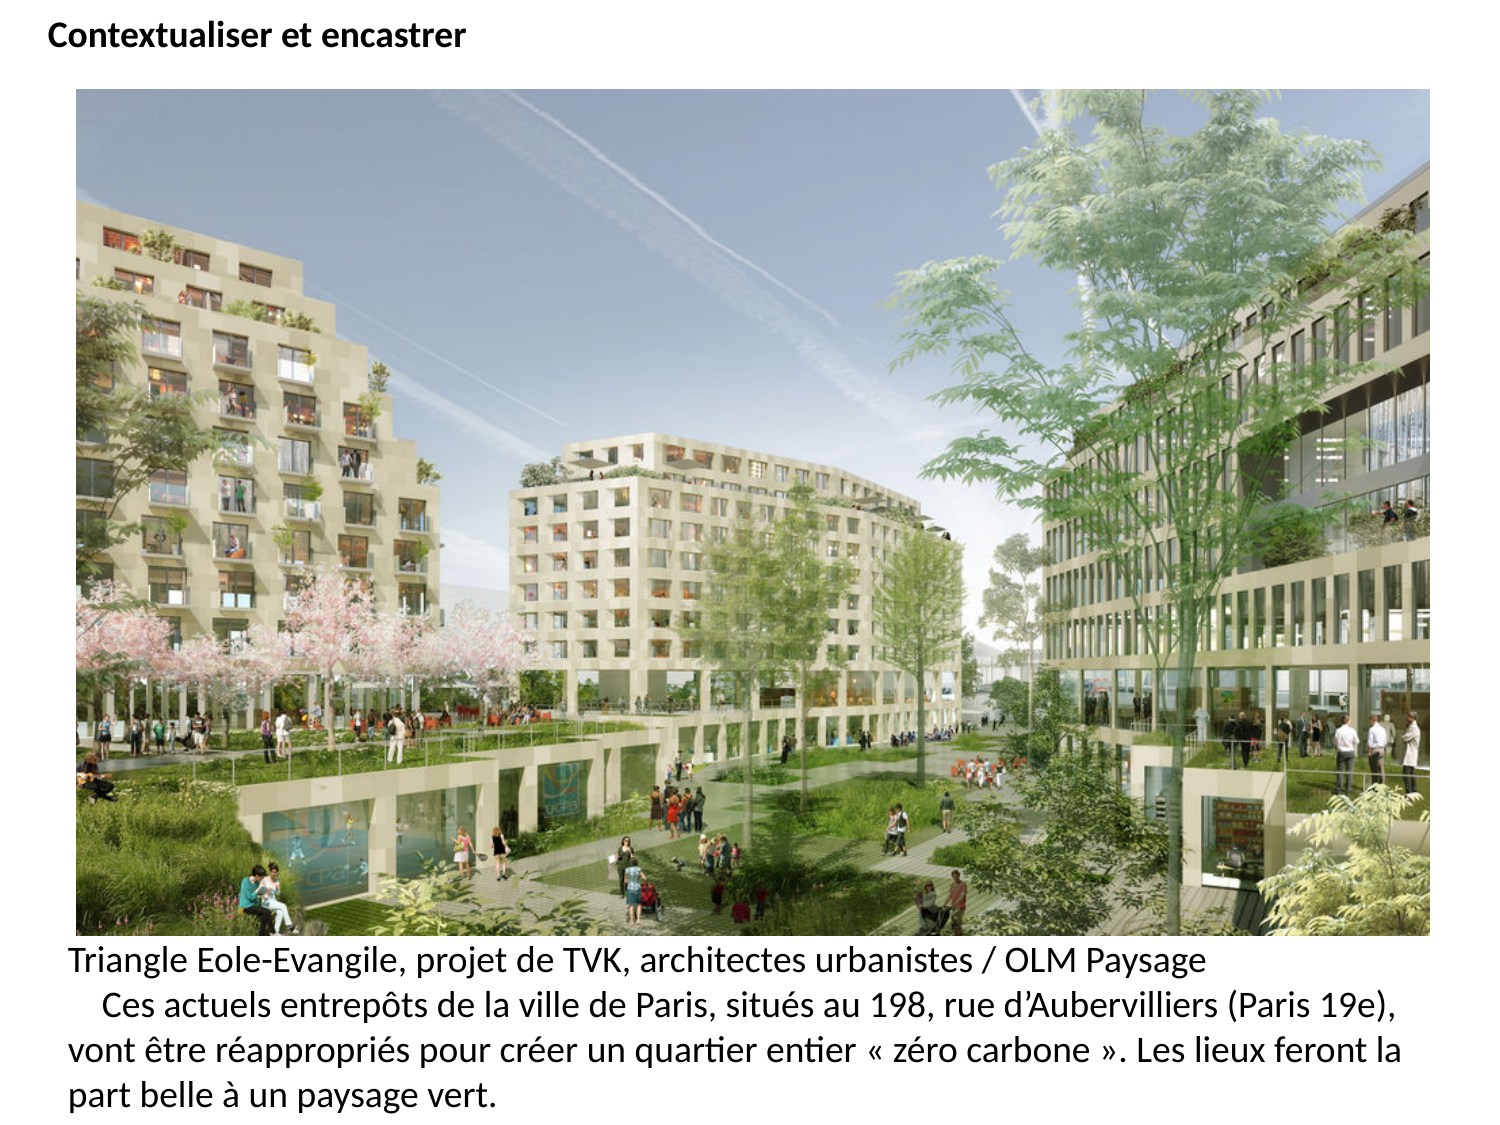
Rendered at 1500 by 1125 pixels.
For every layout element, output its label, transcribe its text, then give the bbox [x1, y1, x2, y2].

text_box Triangle Eole-Evangile, projet de TVK, architectes urbanistes / OLM Paysage Ces actuels entrepôts de la ville de Paris, situés au 198, rue d’Aubervilliers (Paris 19e), vont être réappropriés pour créer un quartier entier « zéro carbone ». Les lieux feront la part belle à un paysage vert. [53, 928, 1471, 1123]
text_box Contextualiser et encastrer [33, 2, 483, 62]
picture [76, 89, 1430, 936]
